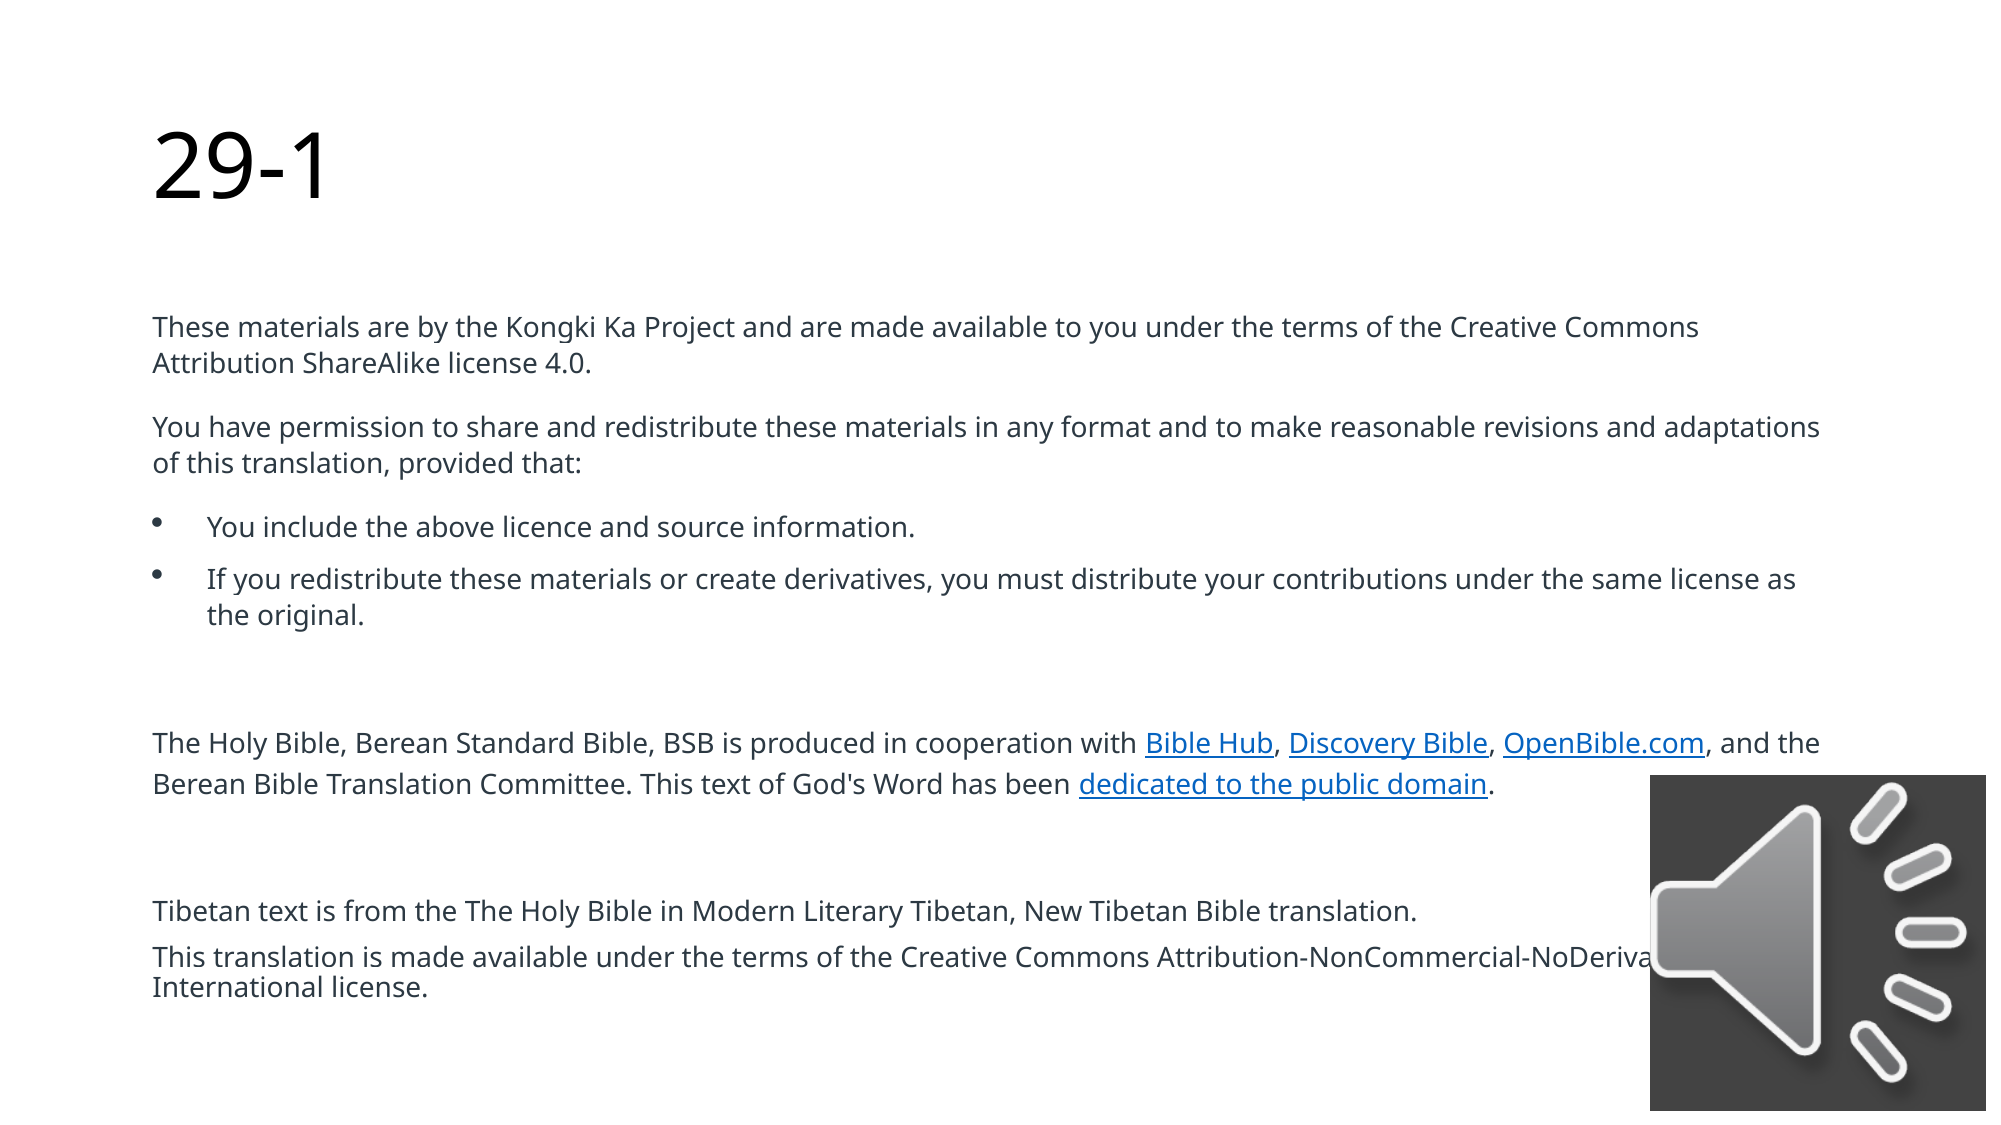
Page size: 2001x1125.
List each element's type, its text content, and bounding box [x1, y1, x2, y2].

list These materials are by the Kongki Ka Project and are made available to you under the terms of the Creative Commons Attribution ShareAlike license 4.0. You have permission to share and redistribute these materials in any format and to make reasonable revisions and adaptations of this translation, provided that: You include the above licence and source information. If you redistribute these materials or create derivatives, you must distribute your contributions under the same license as the original. The Holy Bible, Berean Standard Bible, BSB is produced in cooperation with Bible Hub, Discovery Bible, OpenBible.com, and the Berean Bible Translation Committee. This text of God's Word has been dedicated to the public domain. Tibetan text is from the The Holy Bible in Modern Literary Tibetan, New Tibetan Bible translation. This translation is made available under the terms of the Creative Commons Attribution-NonCommercial-NoDerivatives 4.0 International license. [137, 299, 1863, 1014]
picture [1648, 773, 1987, 1112]
title 29-1 [137, 59, 1863, 278]
